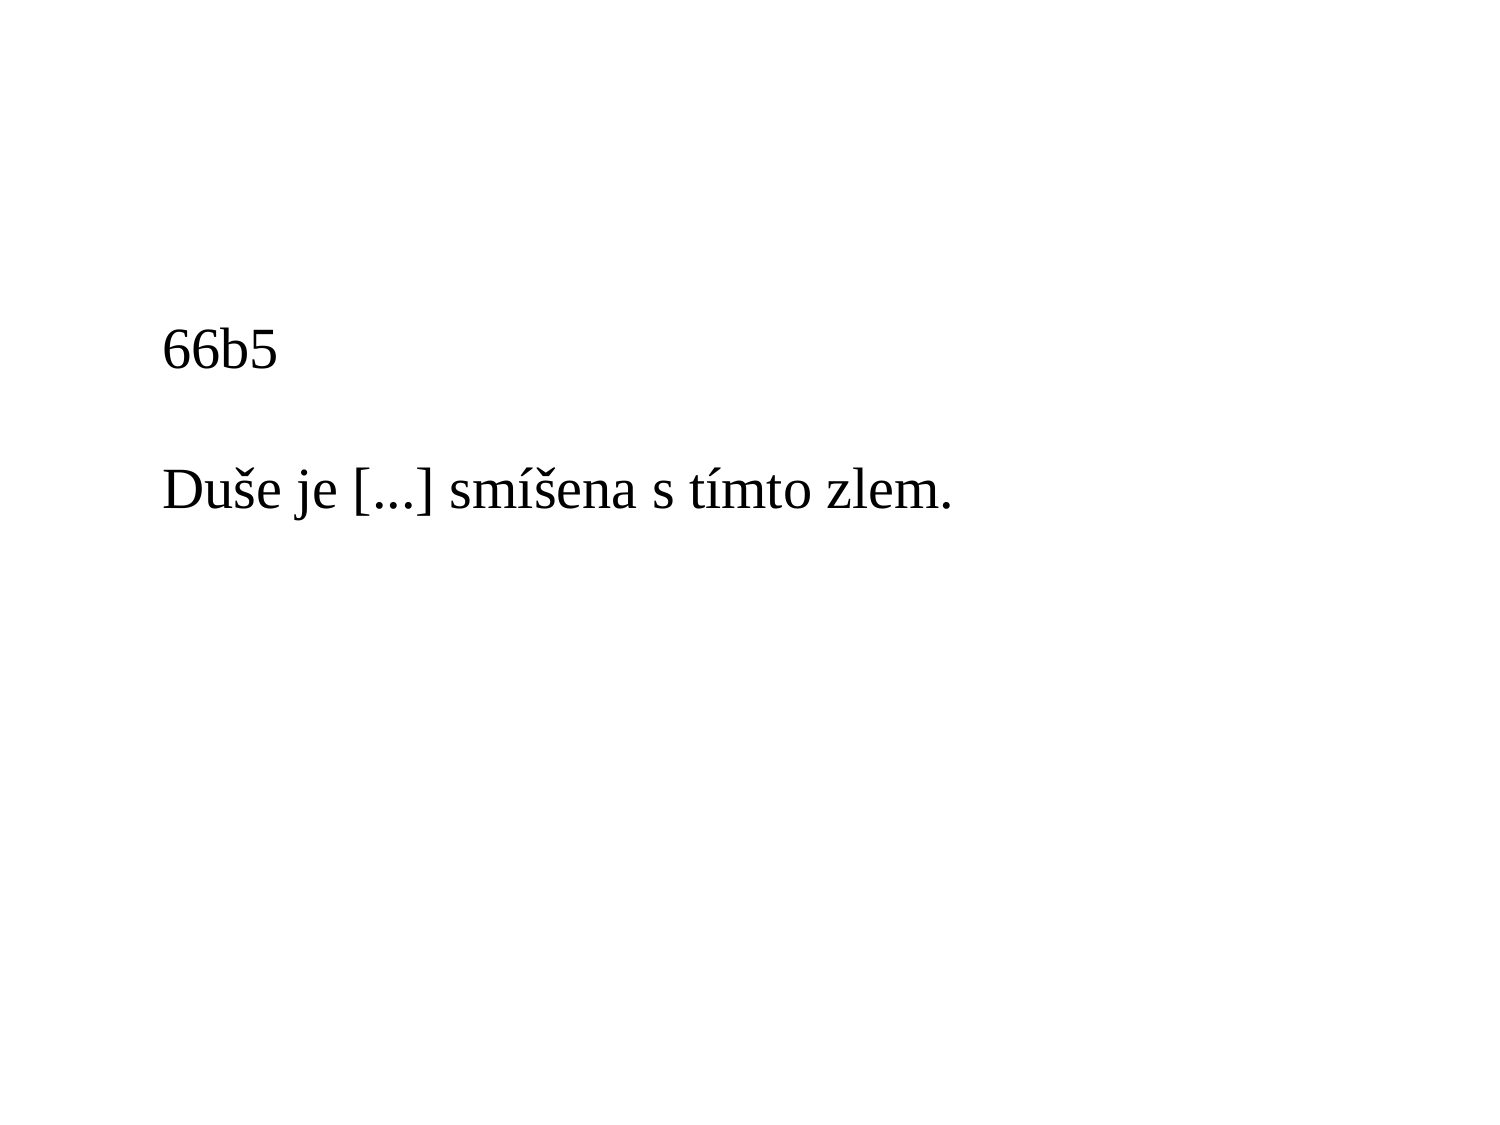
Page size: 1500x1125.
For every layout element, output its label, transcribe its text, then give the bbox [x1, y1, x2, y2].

text_box 66b5 Duše je [...] smíšena s tímto zlem. [147, 302, 1166, 573]
